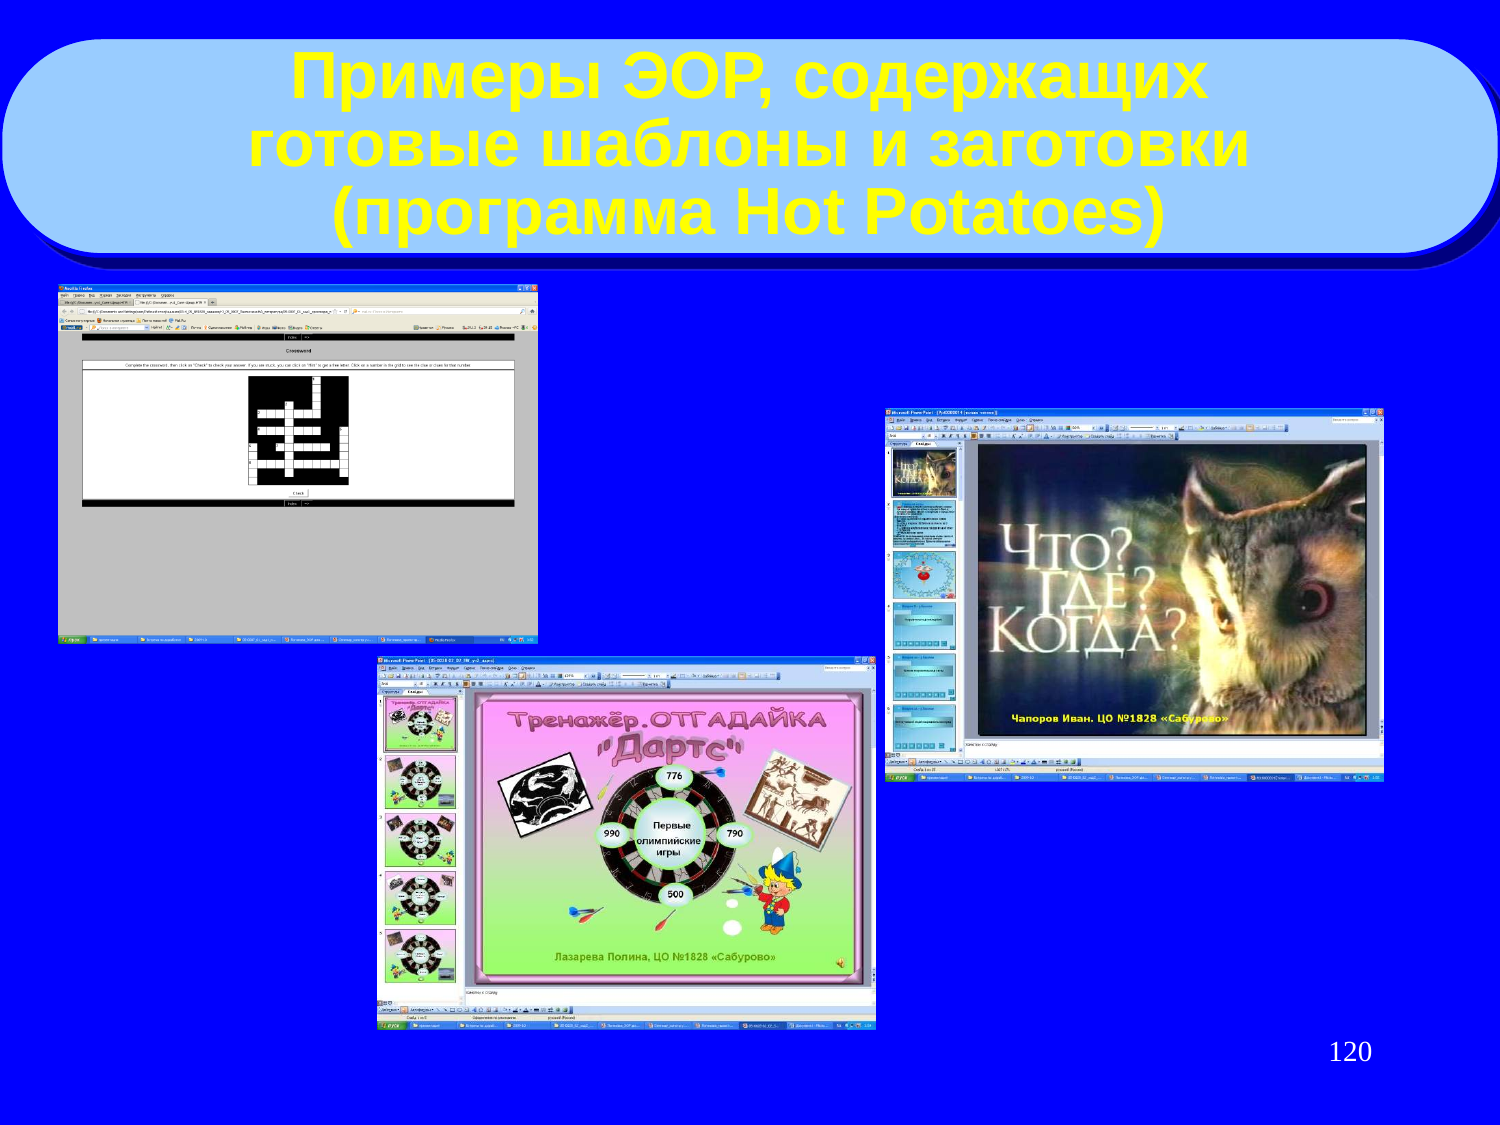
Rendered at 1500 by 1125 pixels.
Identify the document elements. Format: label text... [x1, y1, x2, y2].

text_box Примеры ЭОР, содержащих готовые шаблоны и заготовки (программа Hot Potatoes) [0, 36, 1500, 256]
picture [885, 408, 1385, 782]
picture [58, 284, 538, 644]
slide_number 120 [1074, 1024, 1388, 1101]
picture [377, 656, 876, 1031]
